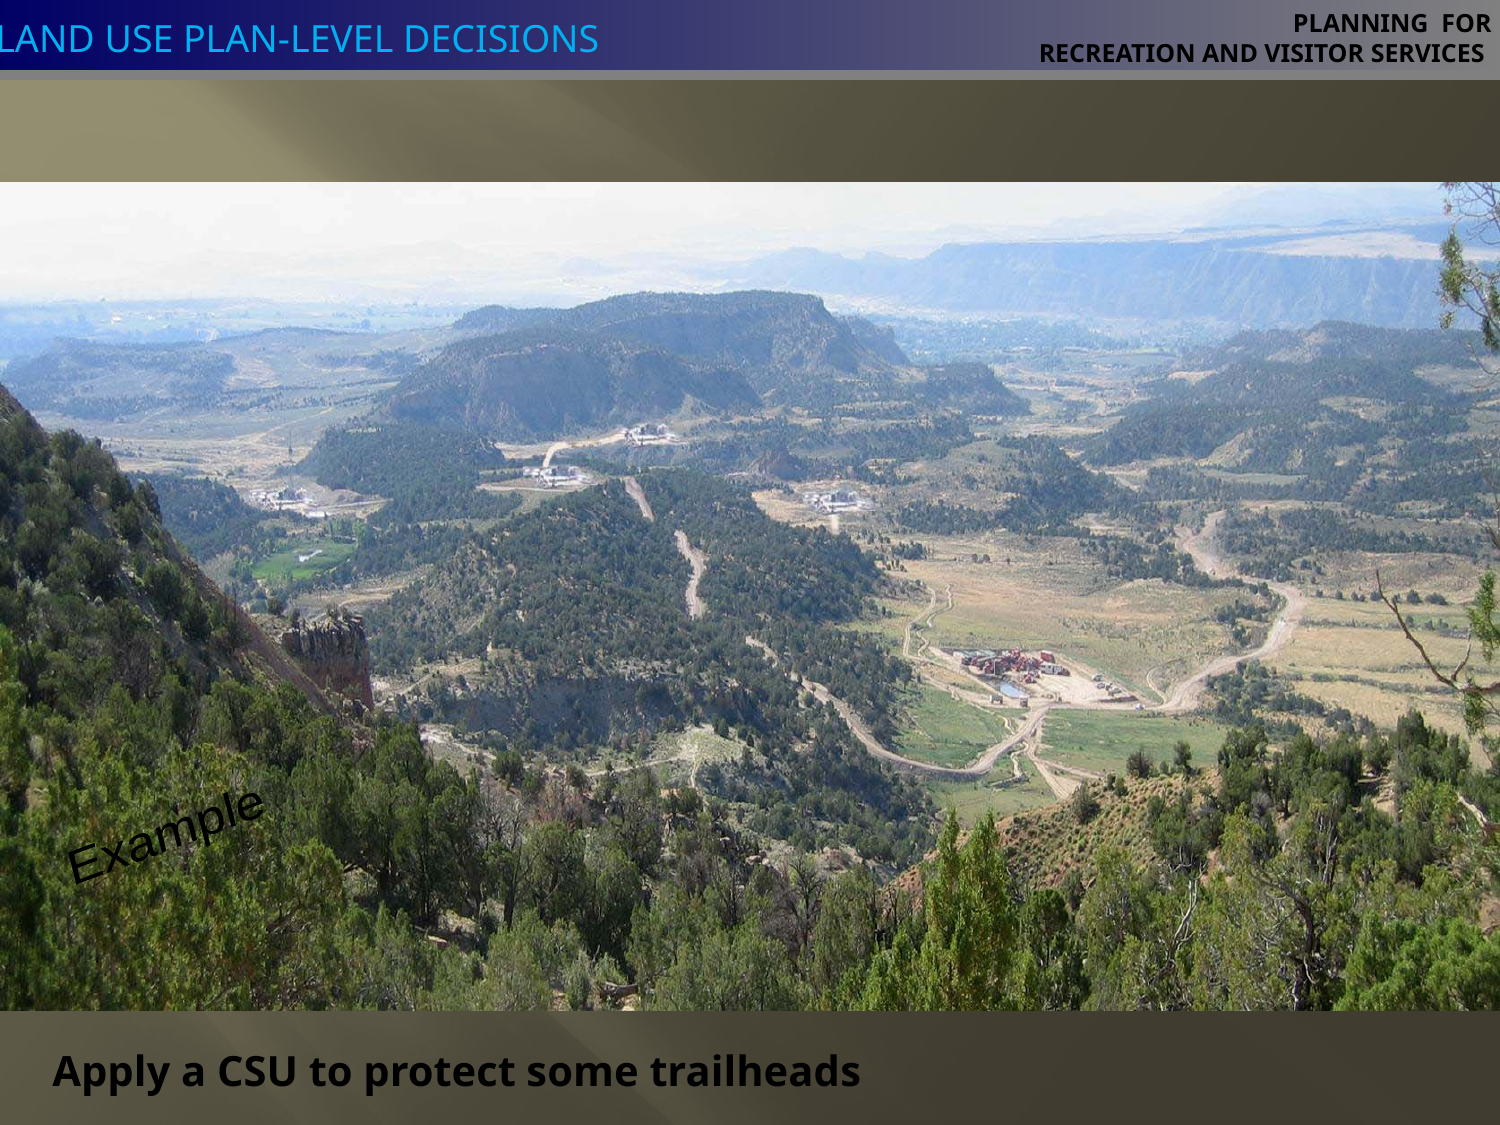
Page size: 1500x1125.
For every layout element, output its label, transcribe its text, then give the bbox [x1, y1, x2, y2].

text_box [0, 0, 1500, 70]
text_box Apply a CSU to protect some trailheads [37, 1053, 1300, 1103]
text_box PLANNING FOR RECREATION AND VISITOR SERVICES [987, 0, 1500, 68]
text_box Land Use Plan-level Decisions [0, 7, 615, 67]
picture [0, 182, 1500, 1012]
